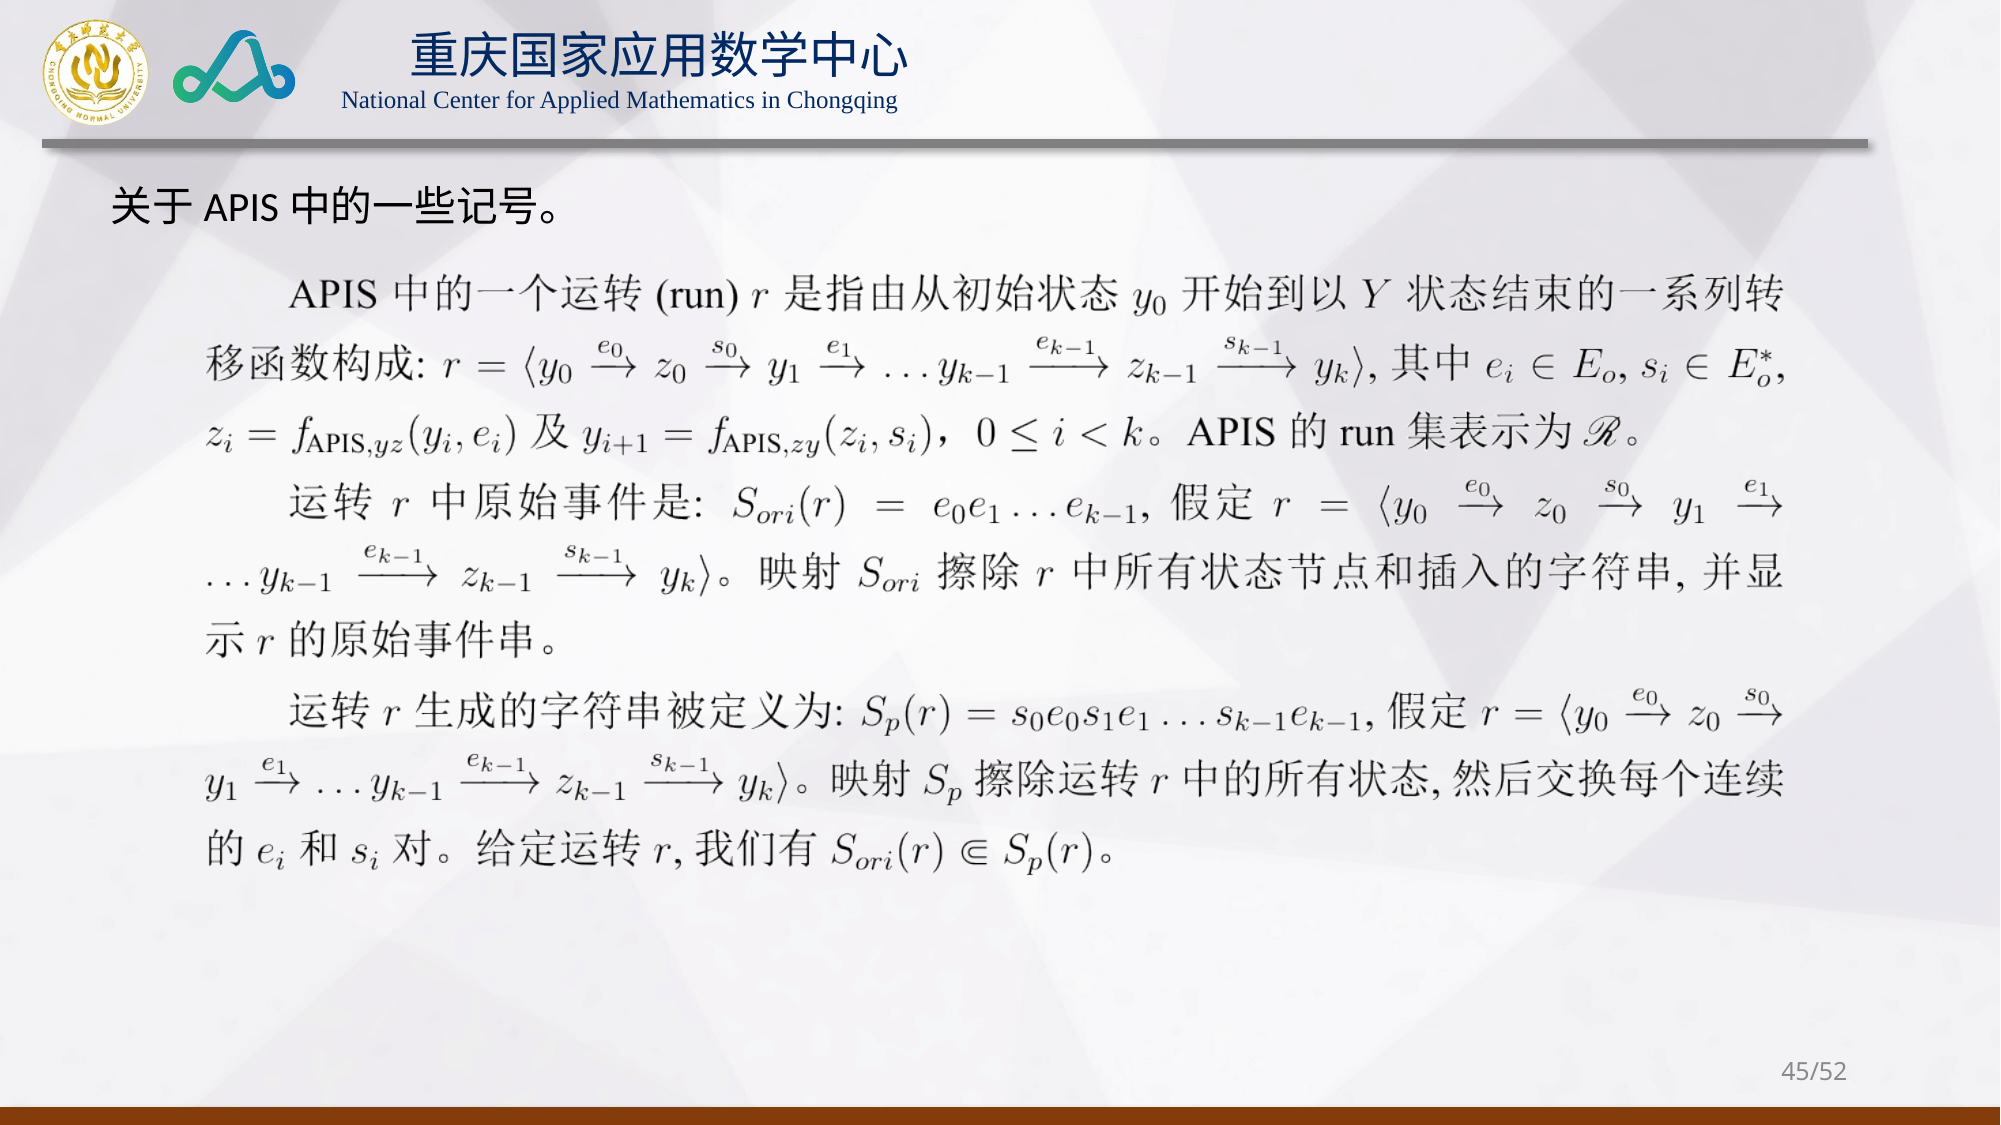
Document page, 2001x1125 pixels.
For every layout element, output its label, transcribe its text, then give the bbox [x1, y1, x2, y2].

text_box 重庆国家应用数学中心 National Center for Applied Mathematics in Chongqing [326, 16, 989, 121]
text_box [42, 139, 1868, 148]
picture [0, 0, 2001, 1125]
slide_number 45/52 [1412, 1042, 1863, 1103]
text_box 关于APIS中的一些记号。 [95, 172, 713, 238]
text_box [0, 1107, 2000, 1125]
